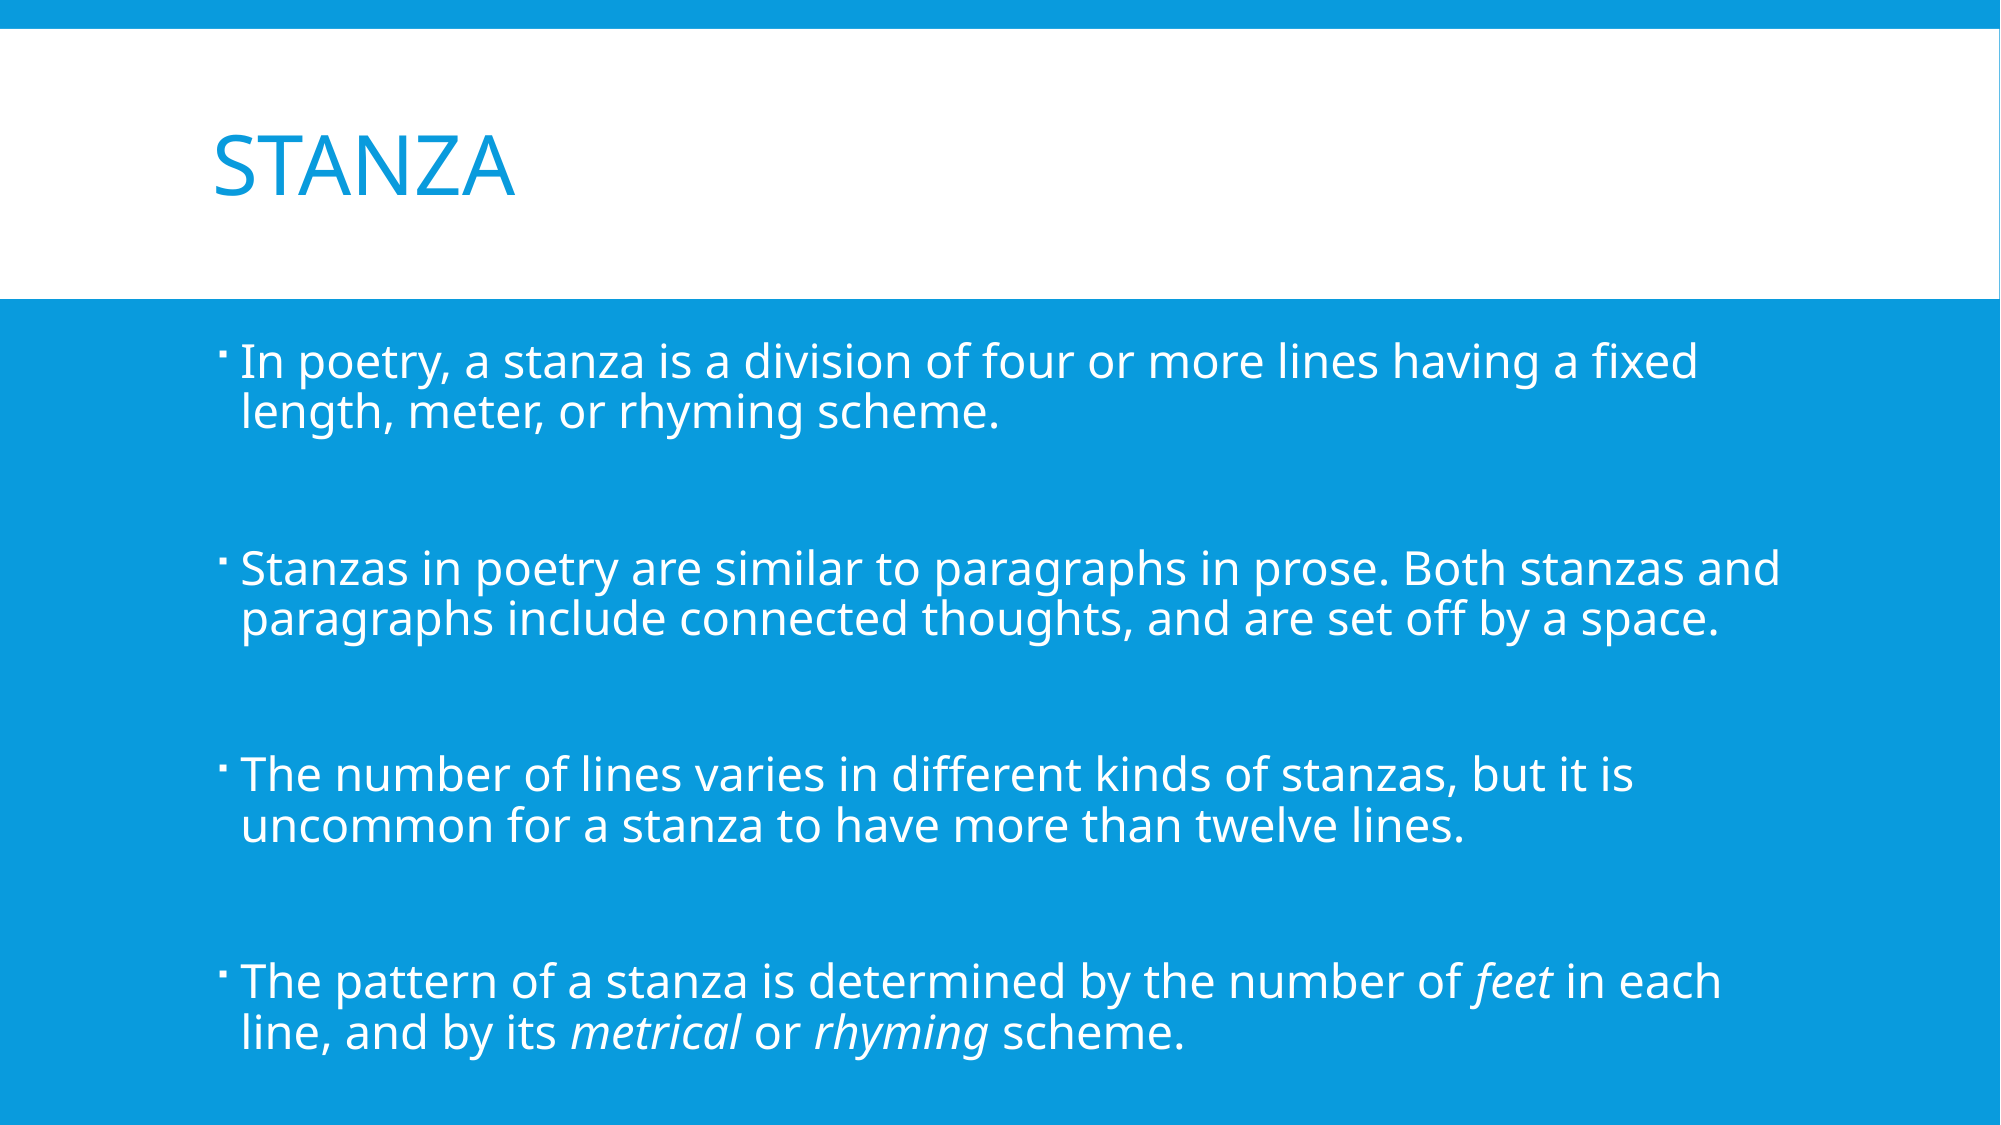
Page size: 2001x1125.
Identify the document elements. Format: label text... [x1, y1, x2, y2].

list In poetry, a stanza is a division of four or more lines having a fixed length, meter, or rhyming scheme. Stanzas in poetry are similar to paragraphs in prose. Both stanzas and paragraphs include connected thoughts, and are set off by a space. The number of lines varies in different kinds of stanzas, but it is uncommon for a stanza to have more than twelve lines. The pattern of a stanza is determined by the number of feet in each line, and by its metrical or rhyming scheme. [197, 329, 1803, 1125]
title Stanza [197, 46, 1803, 295]
